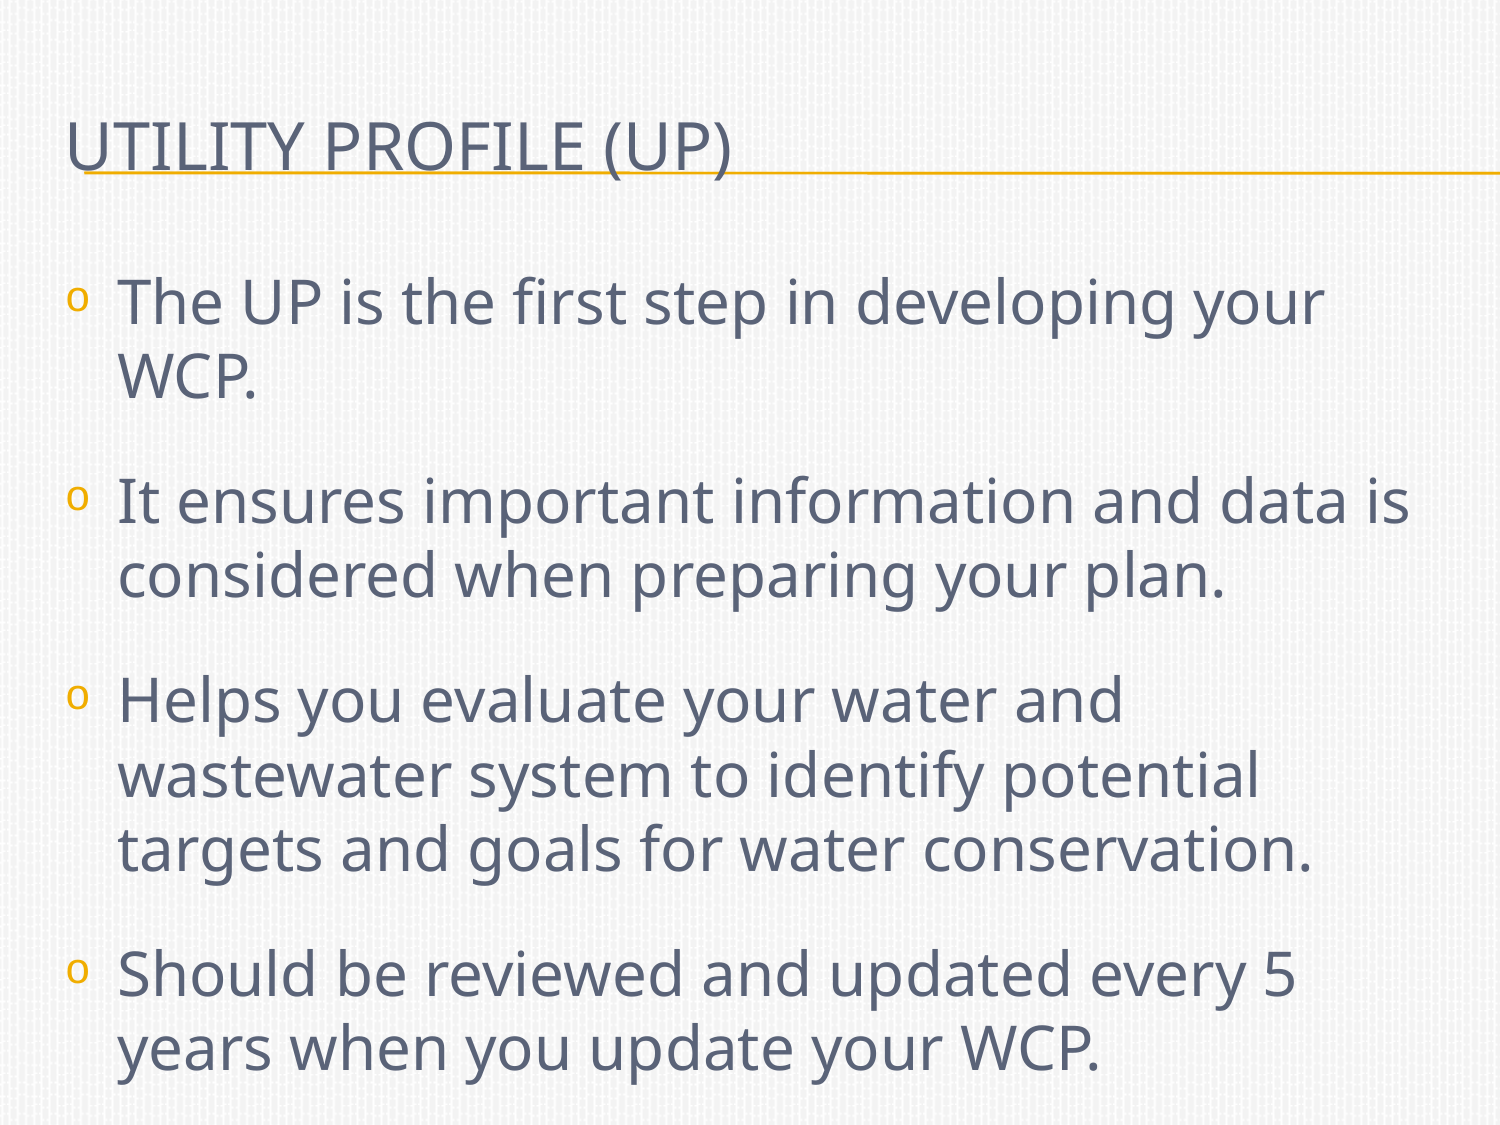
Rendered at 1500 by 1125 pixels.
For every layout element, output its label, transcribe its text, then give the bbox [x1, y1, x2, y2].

list The UP is the first step in developing your WCP. It ensures important information and data is considered when preparing your plan. Helps you evaluate your water and wastewater system to identify potential targets and goals for water conservation. Should be reviewed and updated every 5 years when you update your WCP. [50, 254, 1438, 1100]
title Utility profile (UP) [50, 75, 1475, 213]
